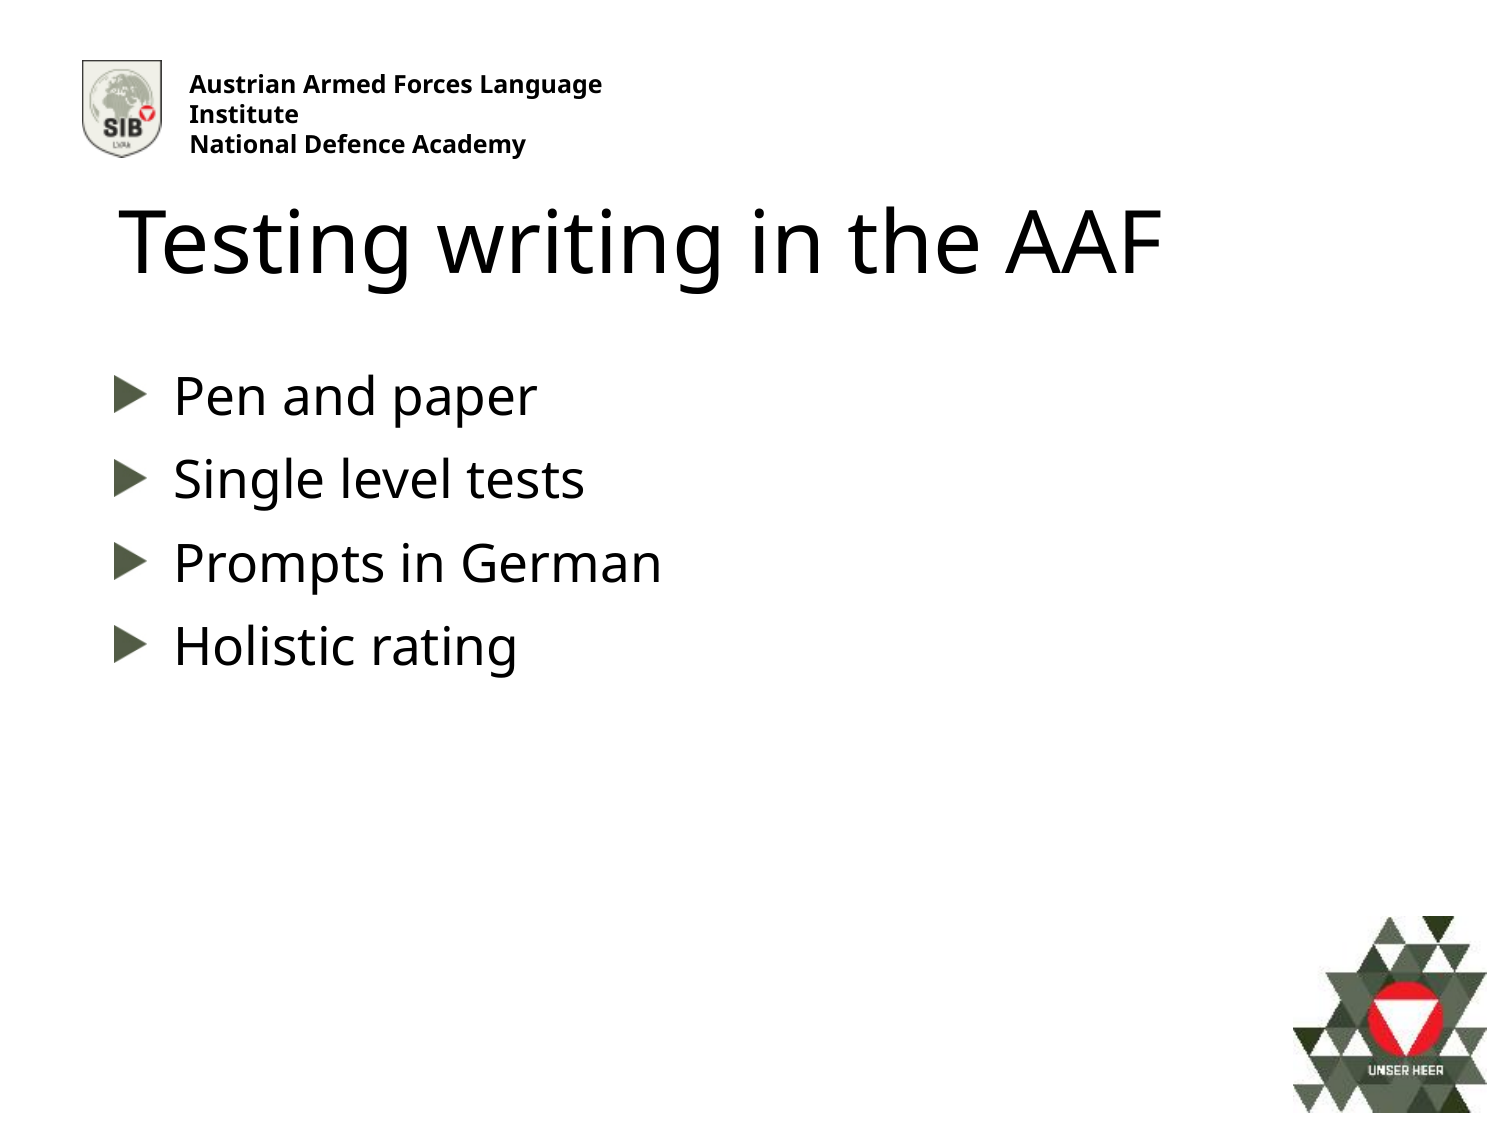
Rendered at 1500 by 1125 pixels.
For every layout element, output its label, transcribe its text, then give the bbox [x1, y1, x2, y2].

picture [1293, 916, 1487, 1113]
picture [114, 459, 147, 497]
picture [114, 542, 147, 580]
list Testing writing in the AAF [103, 190, 1439, 320]
picture [0, 0, 1500, 618]
list Pen and paper Single level tests Prompts in German Holistic rating [99, 356, 1427, 1050]
picture [114, 375, 147, 413]
picture [114, 625, 147, 663]
